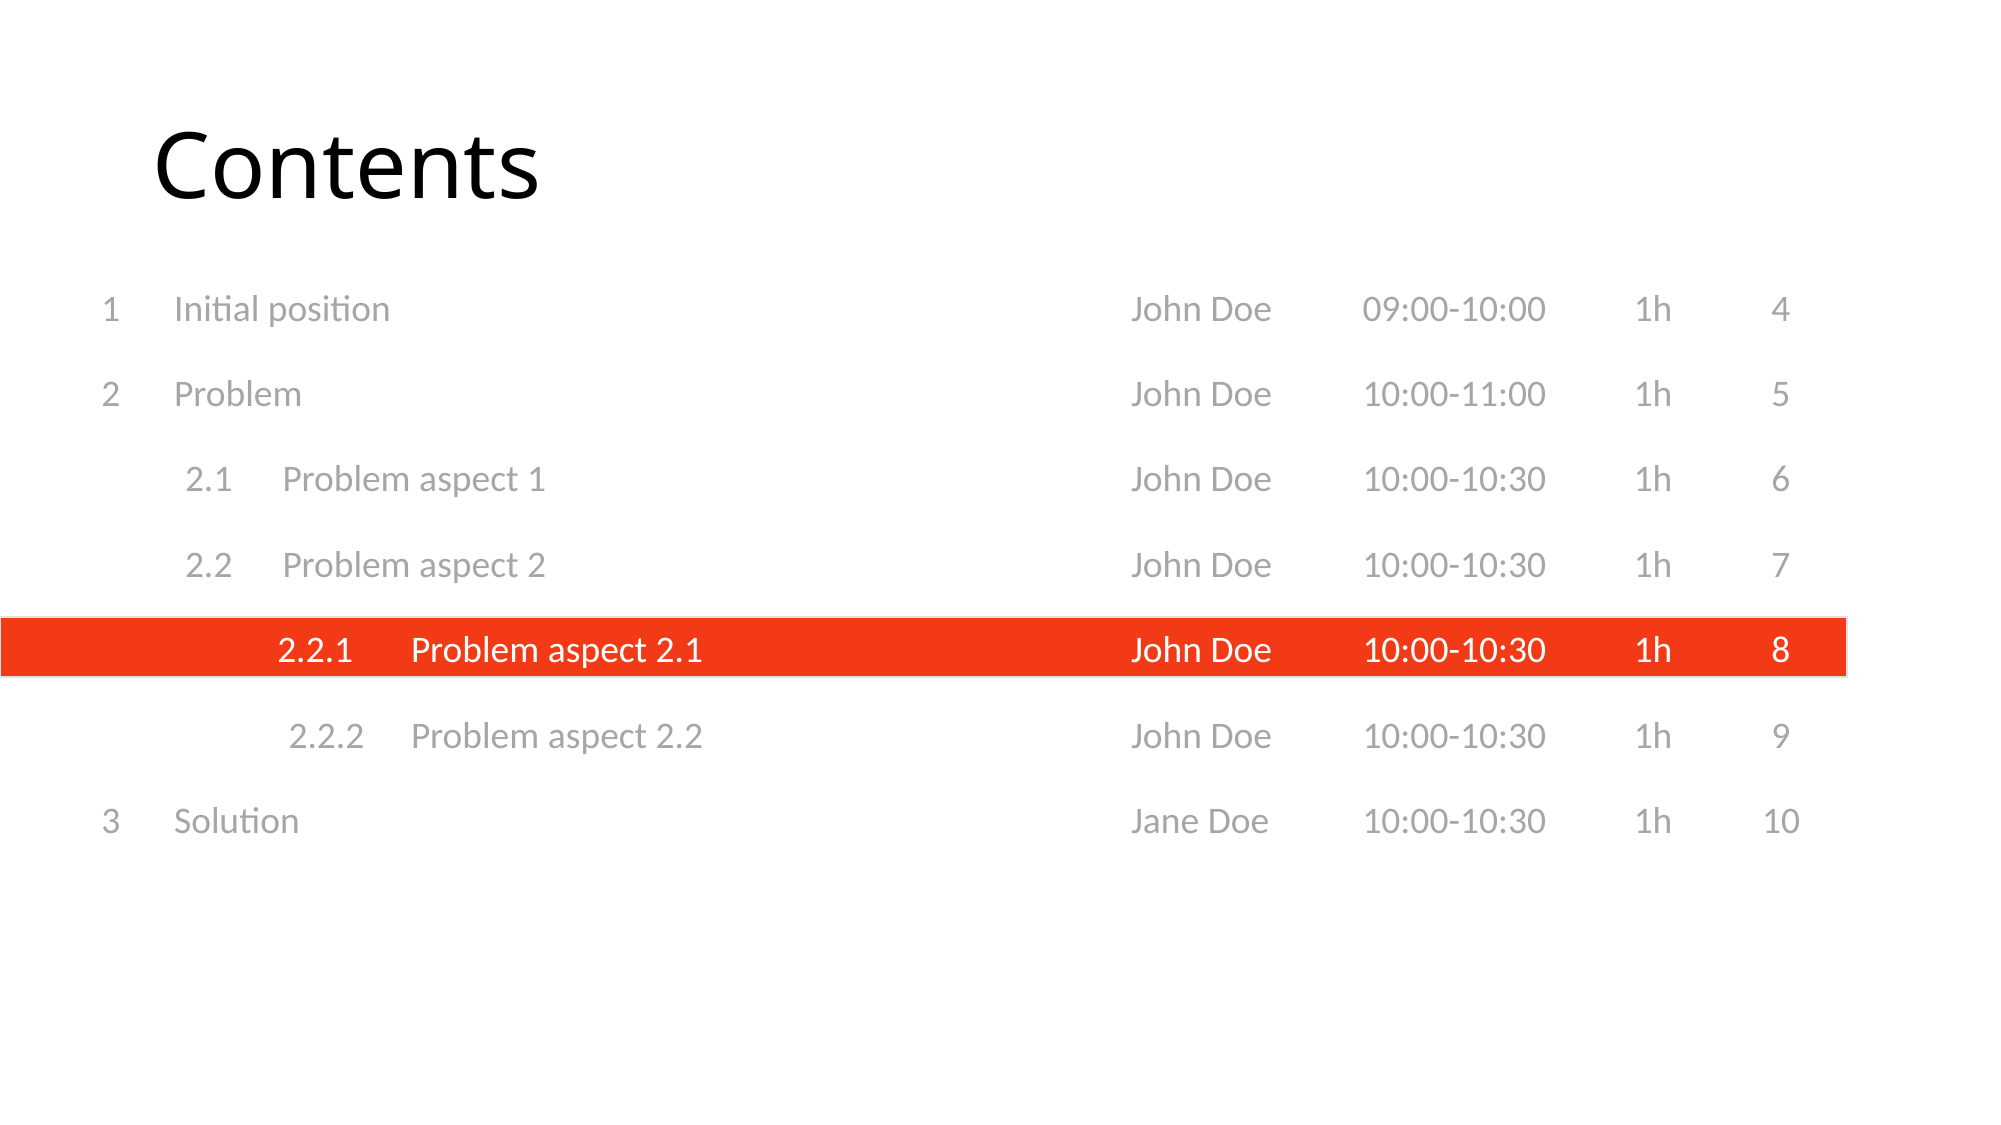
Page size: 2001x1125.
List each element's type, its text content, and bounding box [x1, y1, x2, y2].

text_box John Doe [1115, 526, 1305, 599]
text_box 1h [1600, 611, 1706, 684]
text_box Problem aspect 2 [267, 526, 1096, 599]
text_box [1706, 616, 1728, 678]
text_box Initial position [158, 278, 1096, 342]
text_box Problem aspect 2.1 [395, 611, 1096, 684]
text_box 2.2.2 [273, 697, 389, 769]
text_box 1h [1600, 355, 1706, 428]
text_box 10:00-10:30 [1315, 611, 1594, 684]
text_box Problem [158, 355, 1096, 428]
text_box 10:00-11:00 [1315, 355, 1594, 428]
text_box 1h [1600, 697, 1706, 769]
text_box Problem aspect 2.2 [395, 697, 1096, 769]
text_box 2.1 [169, 441, 254, 513]
text_box 1h [1600, 782, 1706, 855]
text_box Solution [158, 782, 1096, 855]
text_box [1594, 616, 1600, 678]
text_box 2 [85, 355, 152, 428]
text_box John Doe [1115, 278, 1305, 342]
text_box 2.2.1 [261, 611, 389, 684]
text_box John Doe [1115, 441, 1305, 513]
text_box 1h [1600, 441, 1706, 513]
text_box [0, 616, 261, 678]
text_box 1h [1600, 526, 1706, 599]
title Contents [137, 59, 1863, 278]
text_box John Doe [1115, 355, 1305, 428]
text_box John Doe [1115, 611, 1305, 684]
text_box [1305, 616, 1315, 678]
text_box 2.2 [169, 526, 254, 599]
text_box 09:00-10:00 [1315, 278, 1594, 342]
text_box [1096, 616, 1115, 678]
text_box 8 [1728, 611, 1834, 684]
text_box Problem aspect 1 [267, 441, 1096, 513]
text_box 4 [1728, 278, 1834, 342]
text_box 9 [1728, 697, 1834, 769]
text_box [389, 616, 395, 678]
text_box 10:00-10:30 [1315, 697, 1594, 769]
text_box 1 [85, 270, 152, 342]
text_box 6 [1728, 441, 1834, 513]
text_box 10 [1728, 782, 1834, 855]
text_box 7 [1728, 526, 1834, 599]
text_box 10:00-10:30 [1315, 782, 1594, 855]
text_box 5 [1728, 355, 1834, 428]
text_box John Doe [1115, 697, 1305, 769]
text_box 10:00-10:30 [1315, 441, 1594, 513]
text_box 3 [85, 782, 152, 855]
text_box 10:00-10:30 [1315, 526, 1594, 599]
text_box Jane Doe [1115, 782, 1305, 855]
text_box [1834, 616, 1848, 678]
text_box 1h [1600, 278, 1706, 342]
